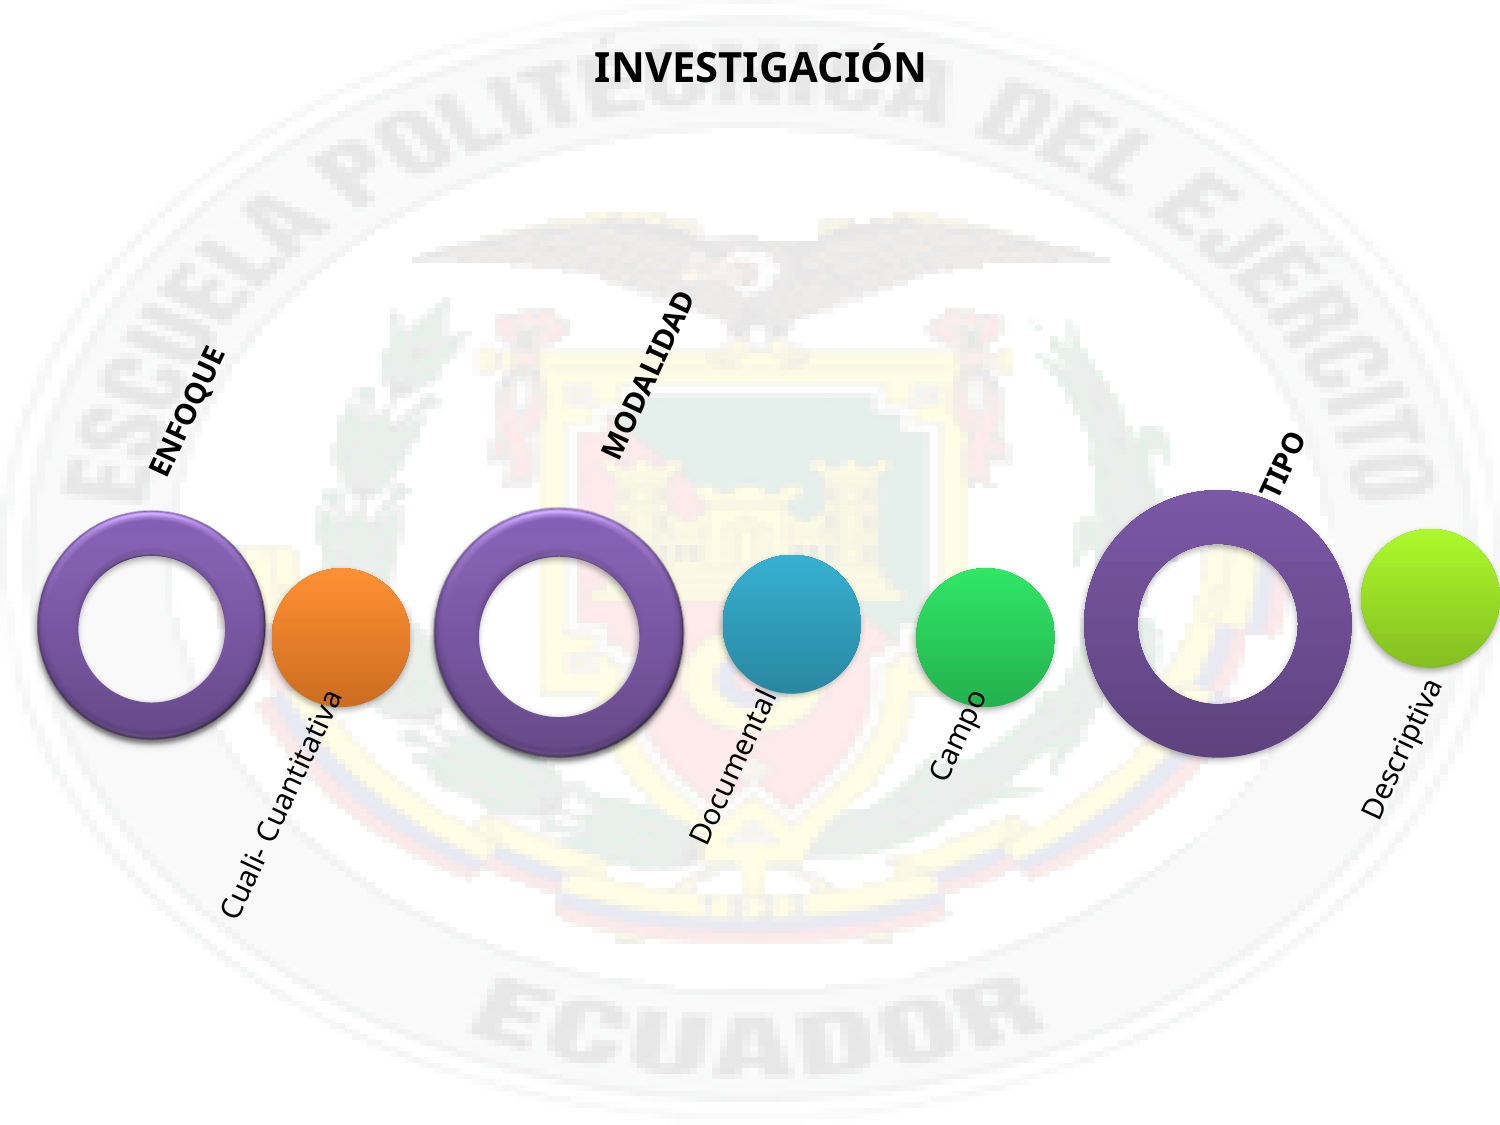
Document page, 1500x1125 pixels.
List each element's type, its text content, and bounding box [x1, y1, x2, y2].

text_box INVESTIGACIÓN [368, 32, 1166, 165]
text_box [29, 526, 85, 732]
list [90, 167, 1500, 977]
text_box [111, 184, 306, 570]
